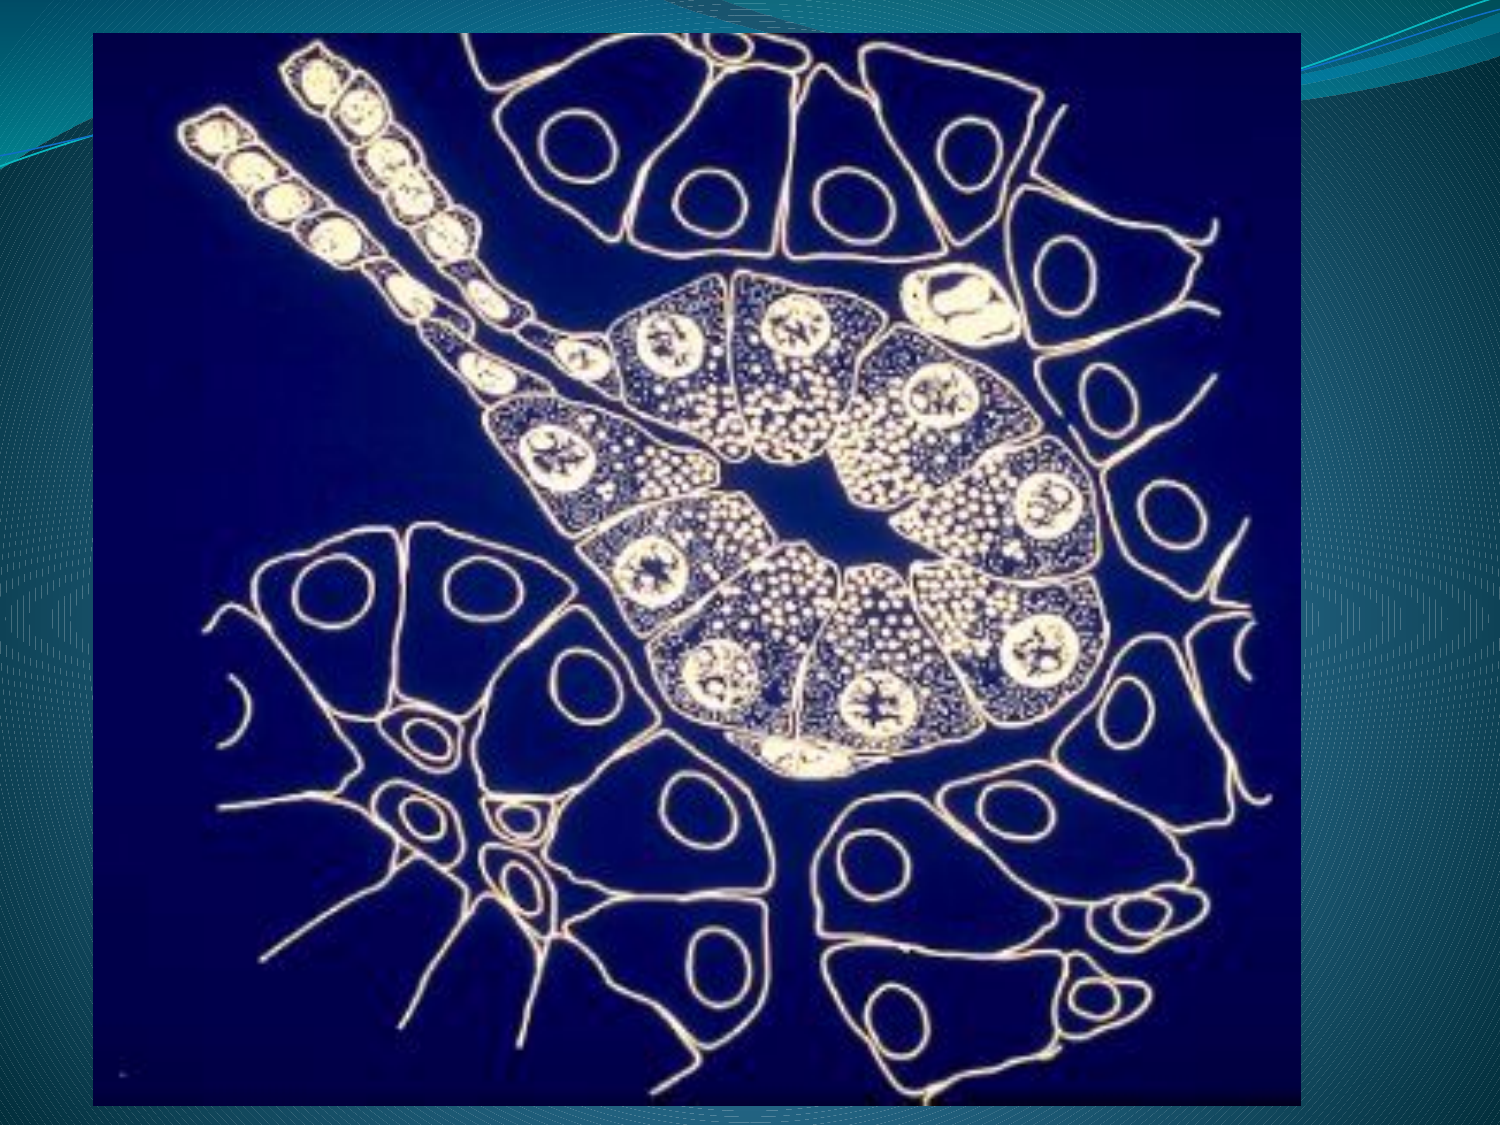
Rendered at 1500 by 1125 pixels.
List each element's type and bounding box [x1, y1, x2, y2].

picture [93, 32, 1301, 1106]
